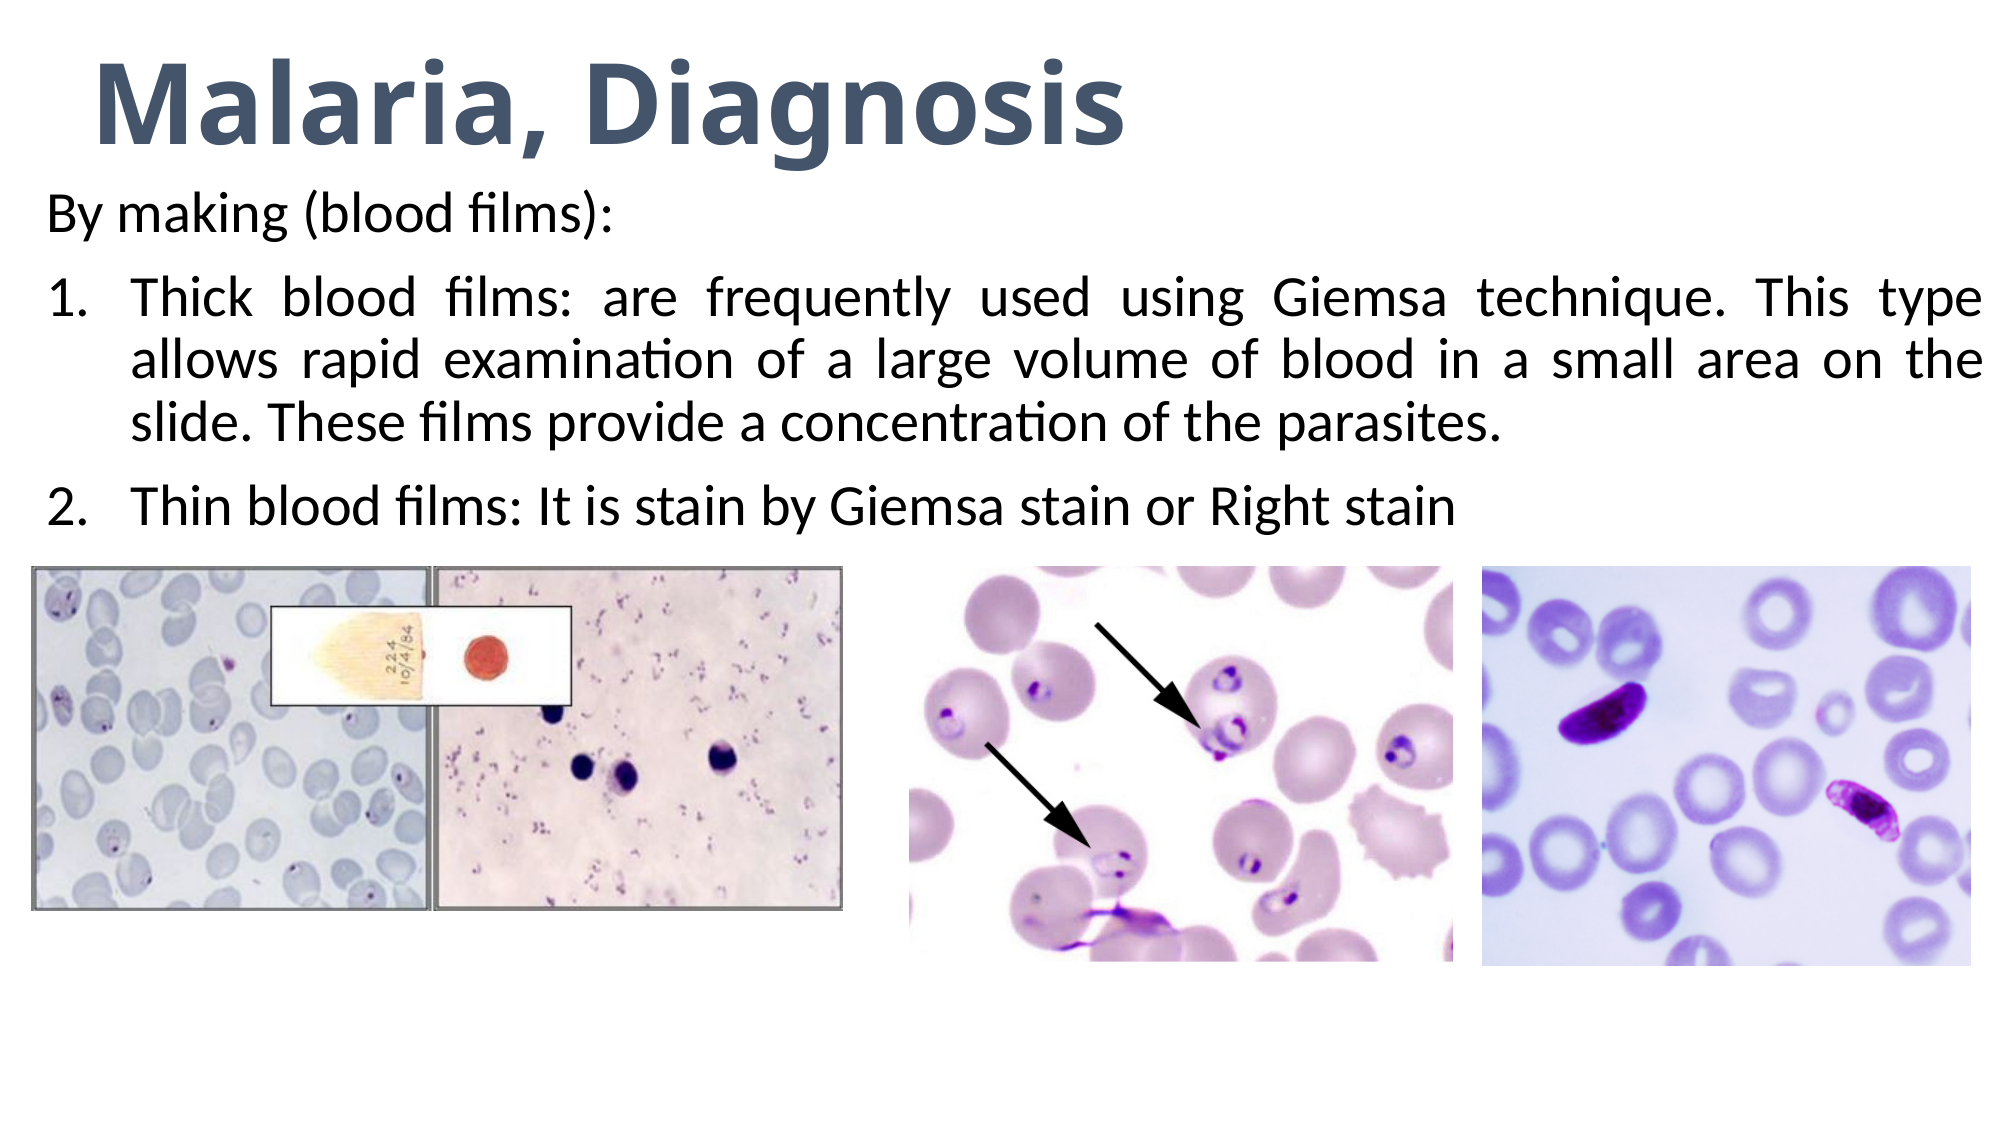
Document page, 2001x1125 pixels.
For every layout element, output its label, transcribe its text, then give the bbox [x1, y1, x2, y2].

title Malaria, Diagnosis [75, 0, 1800, 174]
picture [909, 566, 1453, 966]
list By making (blood films): Thick blood films: are frequently used using Giemsa technique. This type allows rapid examination of a large volume of blood in a small area on the slide. These films provide a concentration of the parasites. Thin blood films: It is stain by Giemsa stain or Right stain [31, 174, 2000, 889]
picture [31, 566, 843, 911]
picture [1482, 566, 1971, 966]
